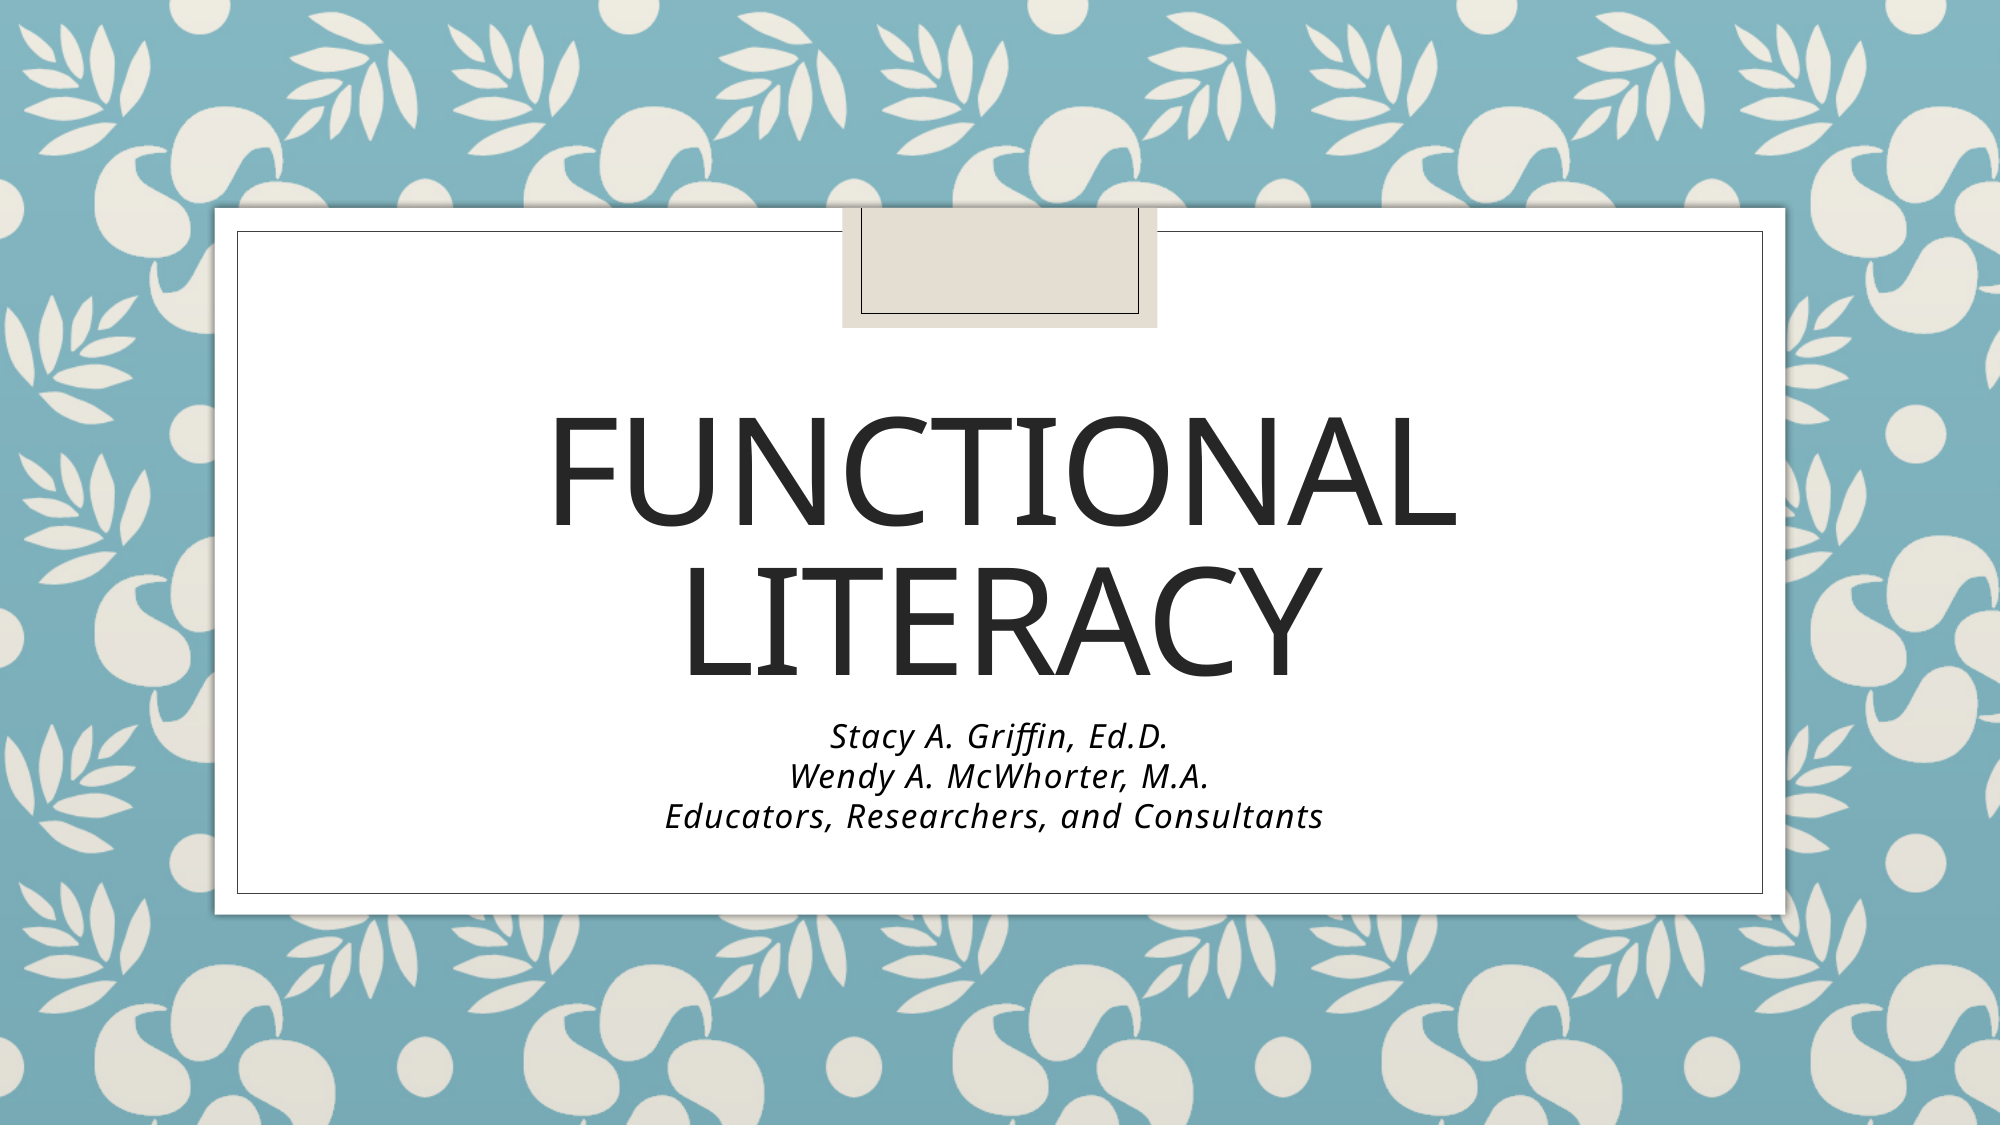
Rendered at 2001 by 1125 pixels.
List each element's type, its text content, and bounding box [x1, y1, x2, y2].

title Functional LITERACY [256, 343, 1744, 769]
subtitle Stacy A. Griffin, Ed.D. Wendy A. McWhorter, M.A. Educators, Researchers, and Consultants [352, 708, 1648, 958]
